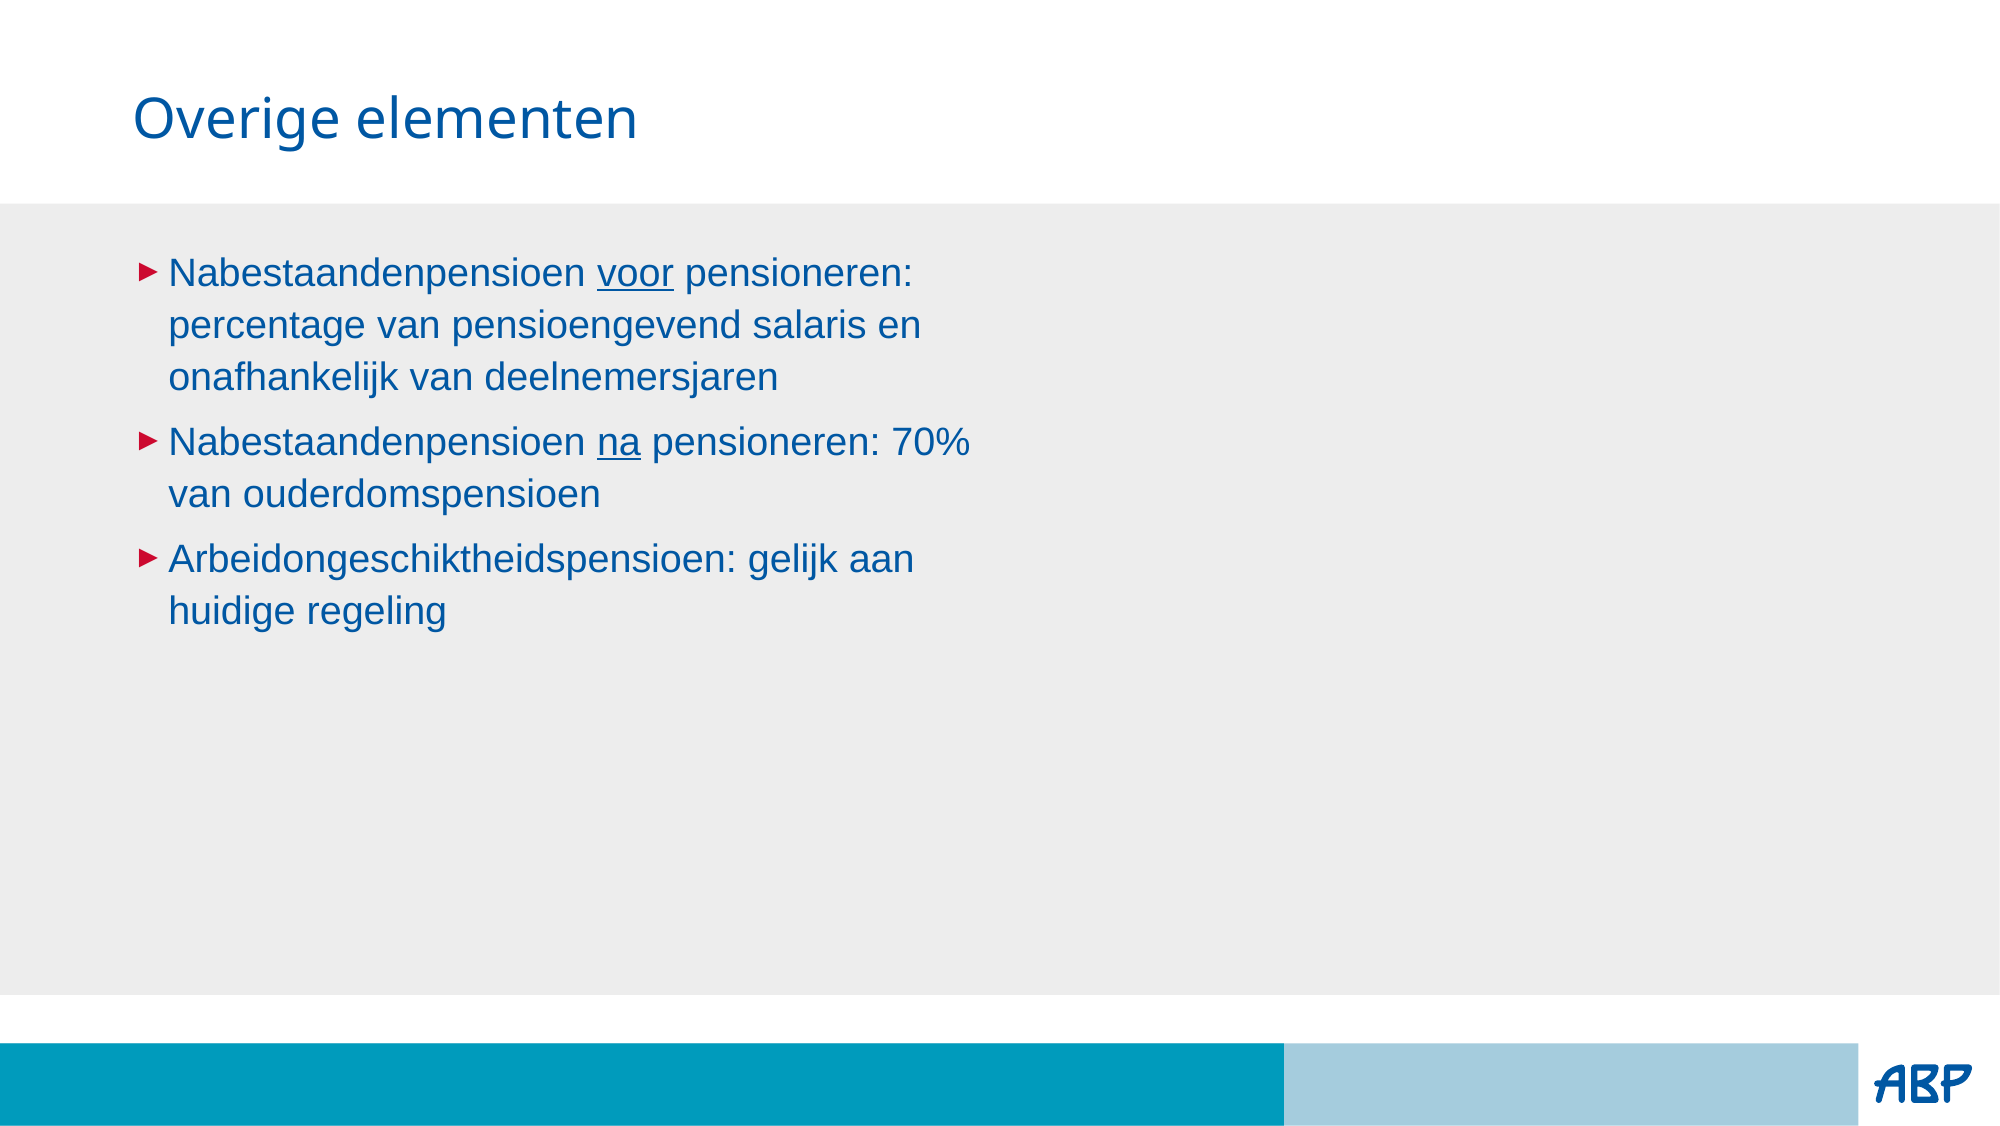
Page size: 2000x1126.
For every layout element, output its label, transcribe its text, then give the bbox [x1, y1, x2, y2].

title Overige elementen [132, 51, 1450, 182]
list Nabestaandenpensioen voor pensioneren: percentage van pensioengevend salaris en onafhankelijk van deelnemersjaren Nabestaandenpensioen na pensioneren: 70% van ouderdomspensioen Arbeidongeschiktheidspensioen: gelijk aan huidige regeling [132, 242, 1842, 985]
